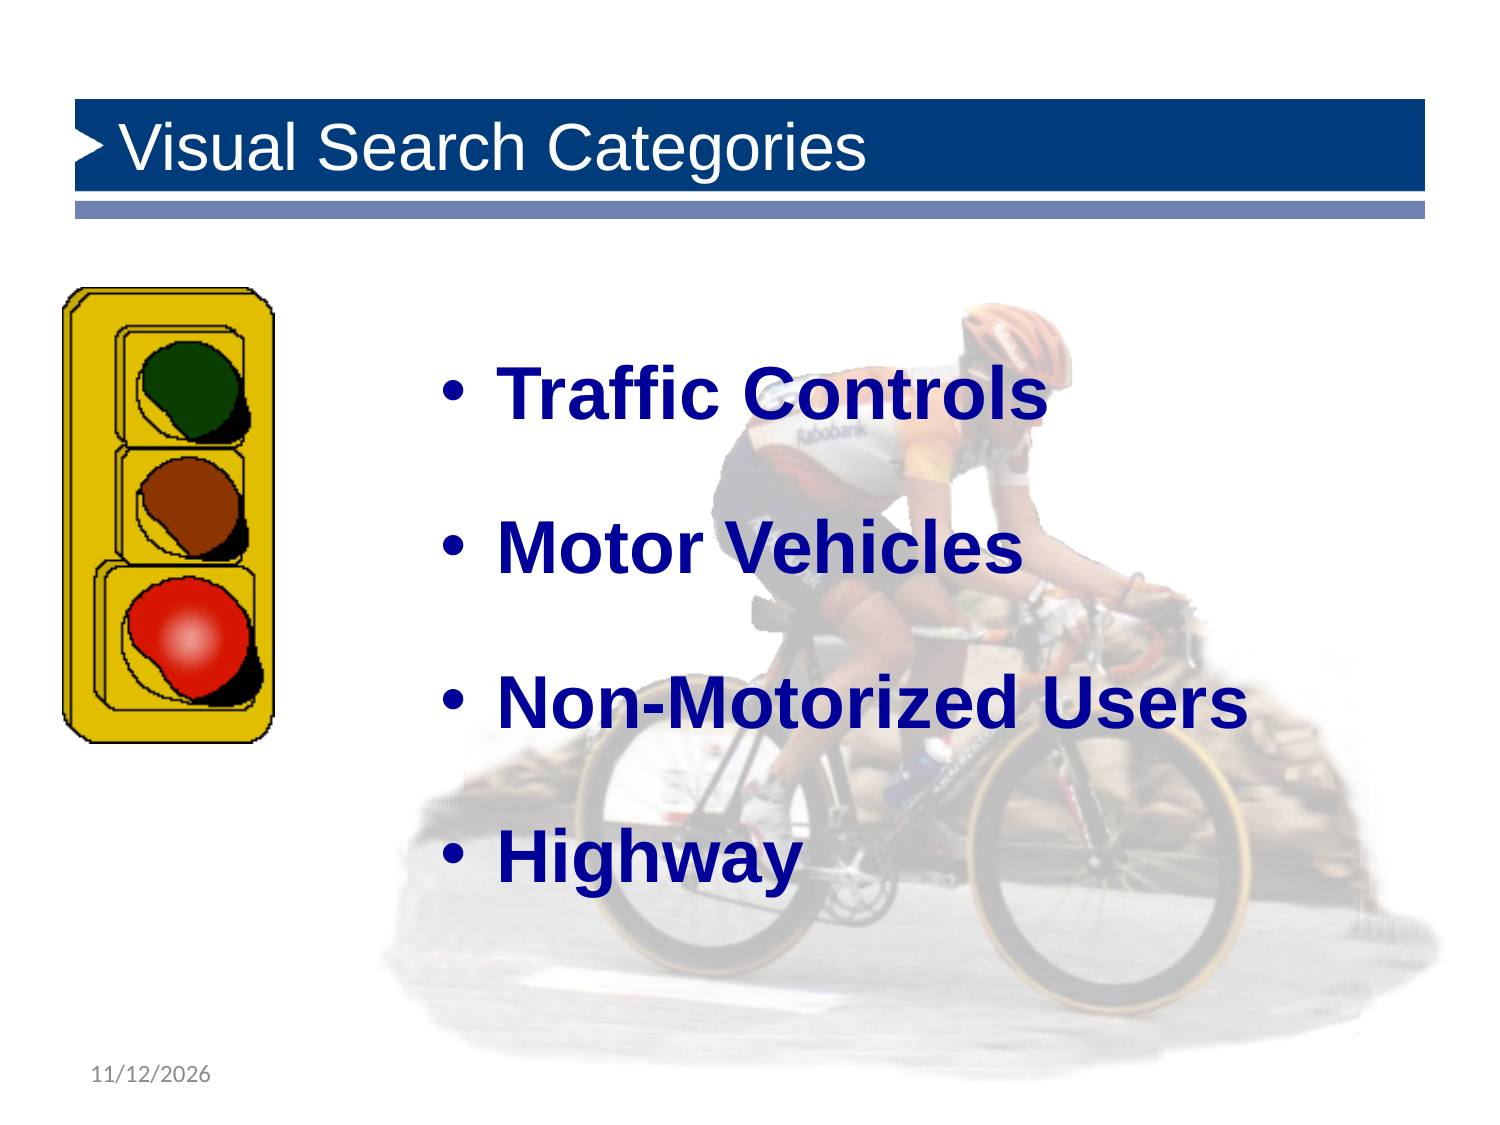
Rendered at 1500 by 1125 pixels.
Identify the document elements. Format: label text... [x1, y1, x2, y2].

title Visual Search Categories [75, 50, 1425, 238]
picture [324, 221, 1500, 1103]
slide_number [75, 1042, 319, 1103]
picture [62, 287, 276, 744]
